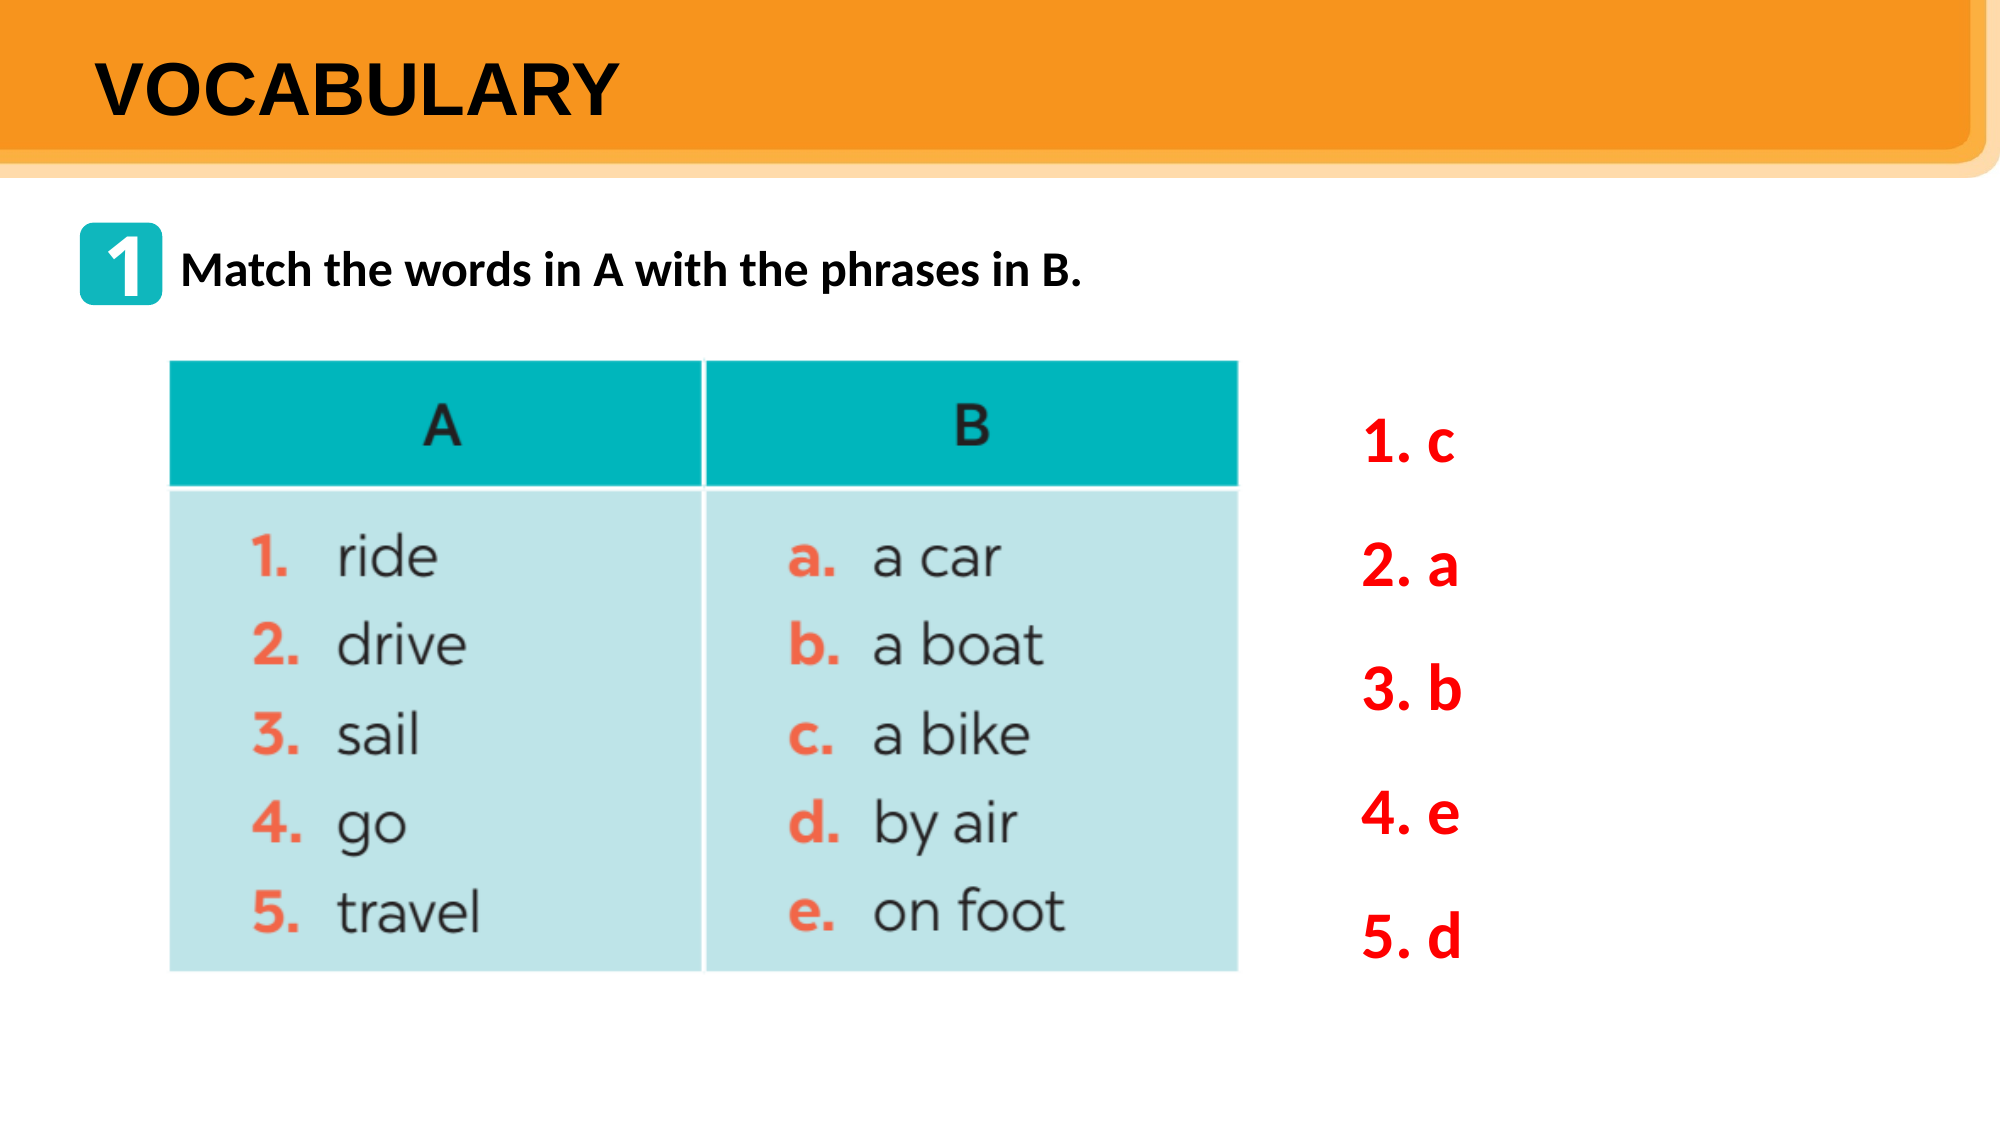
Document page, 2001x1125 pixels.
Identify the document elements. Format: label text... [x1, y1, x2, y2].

text_box 1 [88, 205, 154, 321]
text_box 3. b [1346, 596, 1502, 720]
text_box [154, 223, 163, 304]
text_box 5. d [1346, 843, 1502, 979]
text_box 1. c [1346, 348, 1502, 472]
text_box [79, 223, 88, 304]
text_box Match the words in A with the phrases in B. [165, 229, 1794, 305]
picture [165, 356, 1244, 980]
picture [0, 0, 2000, 178]
text_box 4. e [1346, 720, 1502, 843]
text_box 2. a [1346, 472, 1502, 596]
